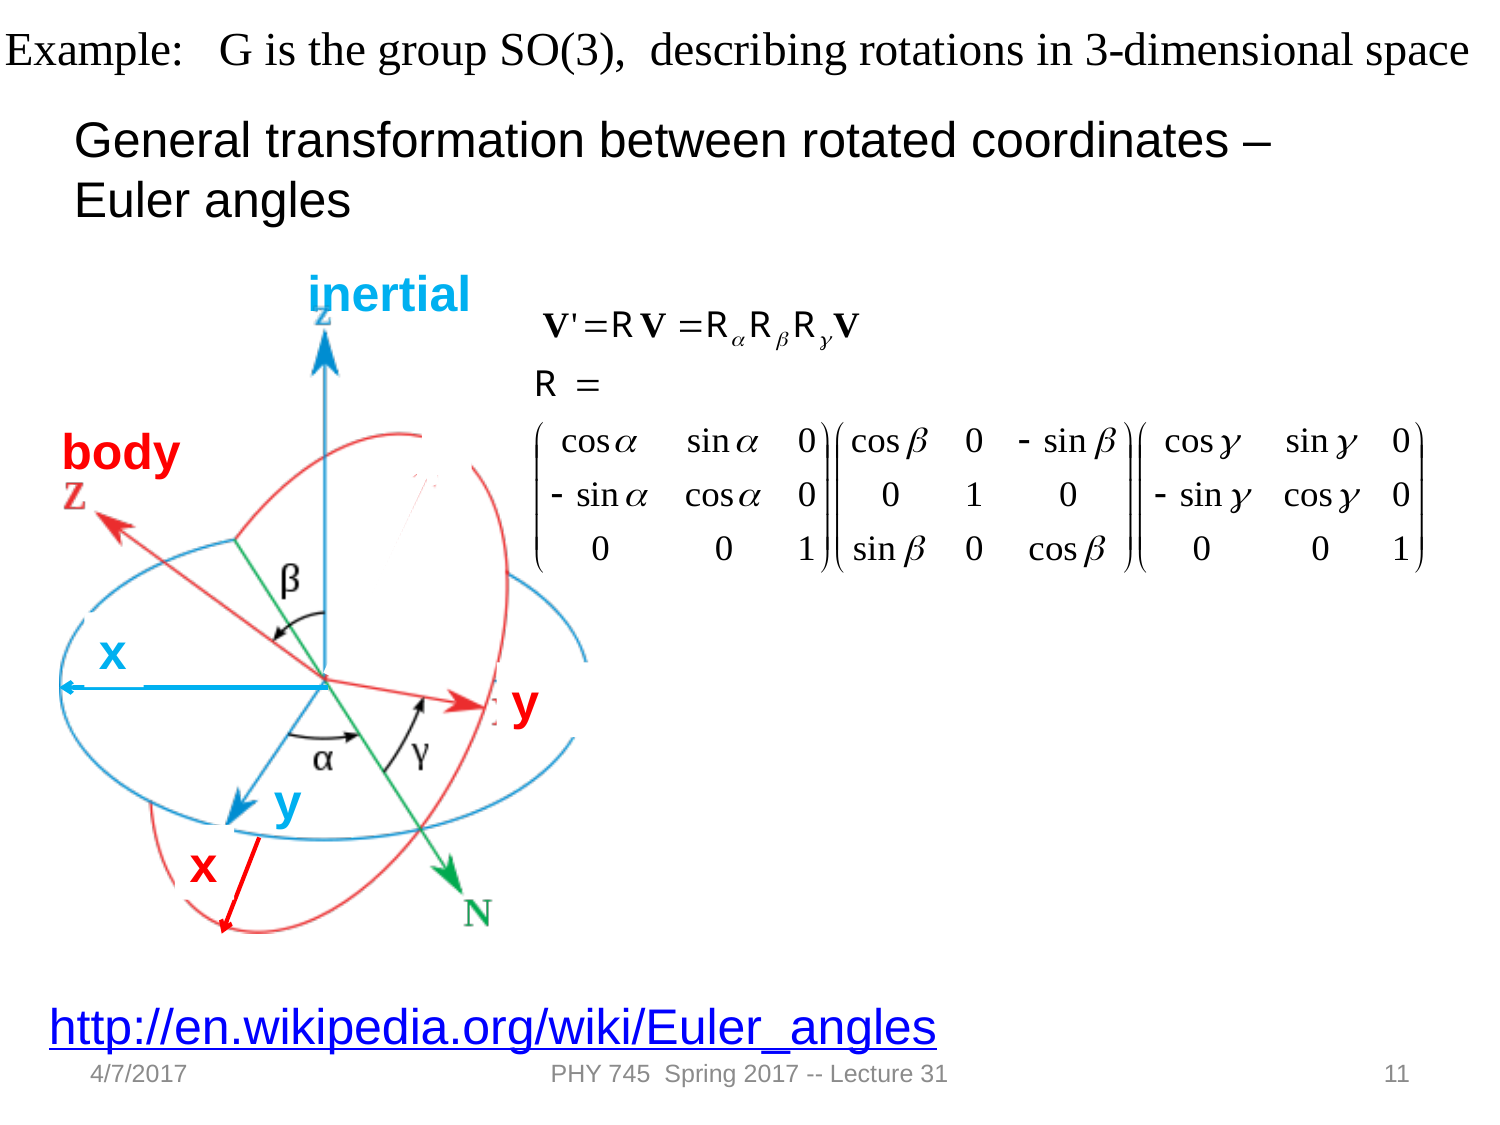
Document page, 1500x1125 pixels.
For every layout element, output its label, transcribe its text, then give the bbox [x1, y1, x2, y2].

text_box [0, 25, 1476, 82]
footer PHY 745 Spring 2017 -- Lecture 31 [512, 1063, 988, 1103]
text_box http://en.wikipedia.org/wiki/Euler_angles [34, 987, 1097, 1063]
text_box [46, 299, 636, 934]
text_box inertial [292, 253, 856, 302]
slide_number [75, 1063, 425, 1103]
text_box General transformation between rotated coordinates – Euler angles [59, 99, 1372, 235]
picture [527, 303, 1433, 582]
slide_number 11 [1074, 1042, 1425, 1103]
